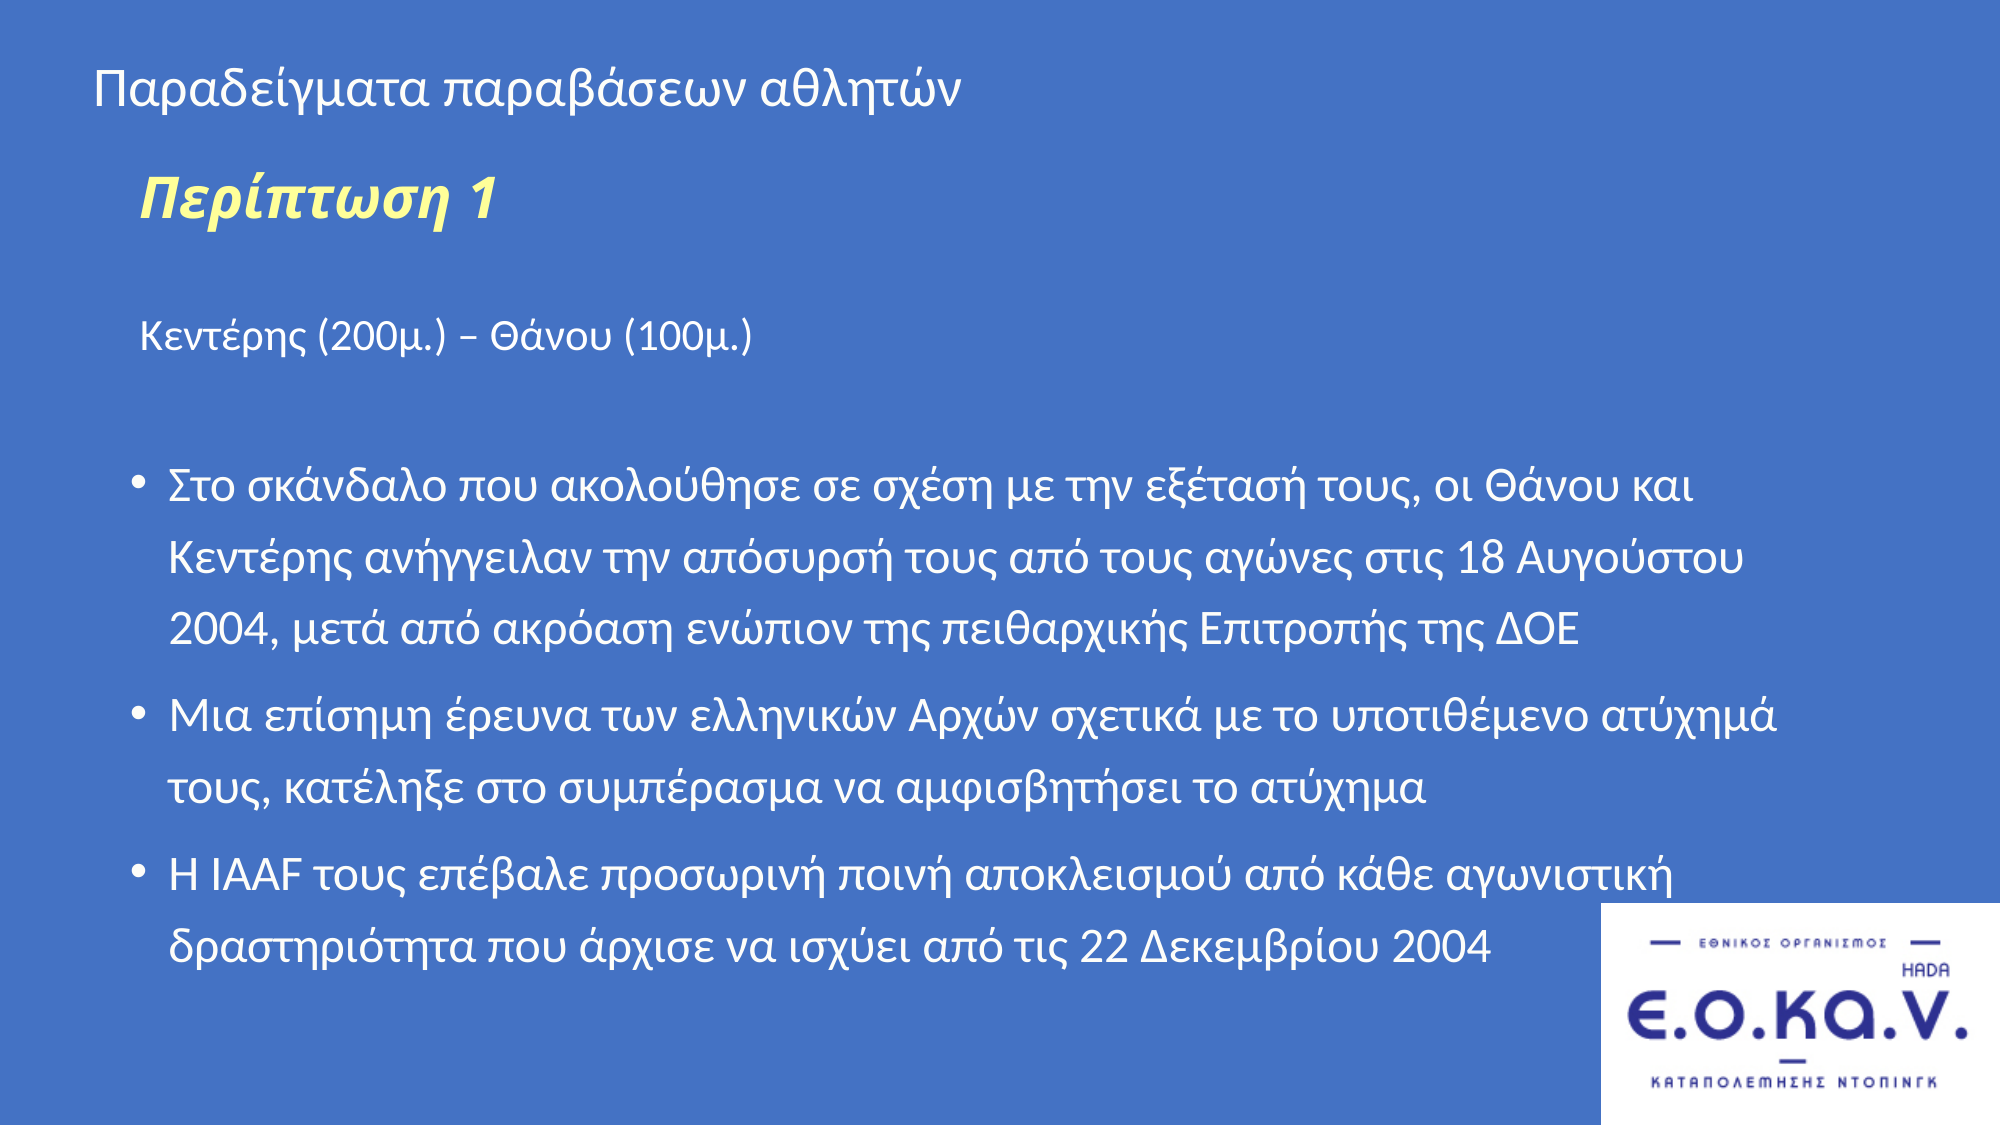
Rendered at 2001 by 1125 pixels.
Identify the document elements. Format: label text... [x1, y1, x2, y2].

list Παραδείγματα παραβάσεων αθλητών Περίπτωση 1 Κεντέρης (200μ.) – Θάνου (100μ.) Στο σκάνδαλο που ακολούθησε σε σχέση με την εξέτασή τους, οι Θάνου και Κεντέρης ανήγγειλαν την απόσυρσή τους από τους αγώνες στις 18 Αυγούστου 2004, μετά από ακρόαση ενώπιον της πειθαρχικής Επιτροπής της ΔΟΕ Μια επίσημη έρευνα των ελληνικών Αρχών σχετικά με το υποτιθέμενο ατύχημά τους, κατέληξε στο συμπέρασμα να αμφισβητήσει το ατύχημα Η IAAF τους επέβαλε προσωρινή ποινή αποκλεισμού από κάθε αγωνιστική δραστηριότητα που άρχισε να ισχύει από τις 22 Δεκεμβρίου 2004 [78, 50, 1862, 986]
picture [1601, 903, 2000, 1125]
